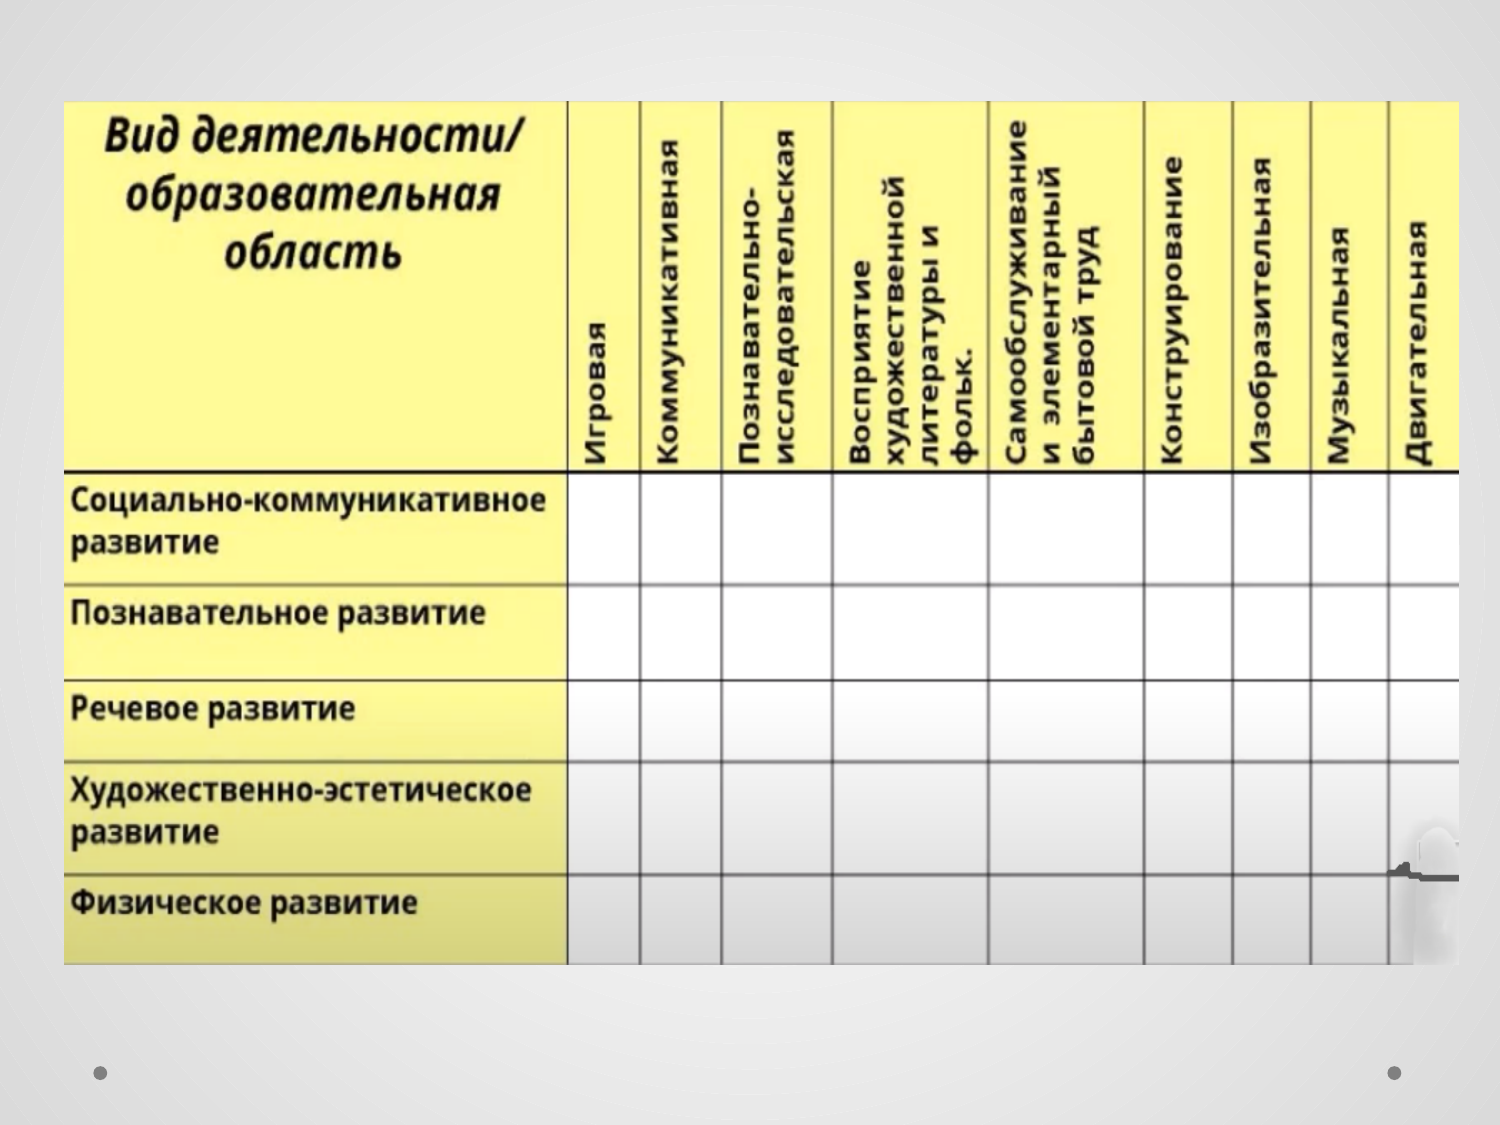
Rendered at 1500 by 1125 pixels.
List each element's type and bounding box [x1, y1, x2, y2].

picture [64, 101, 1459, 965]
